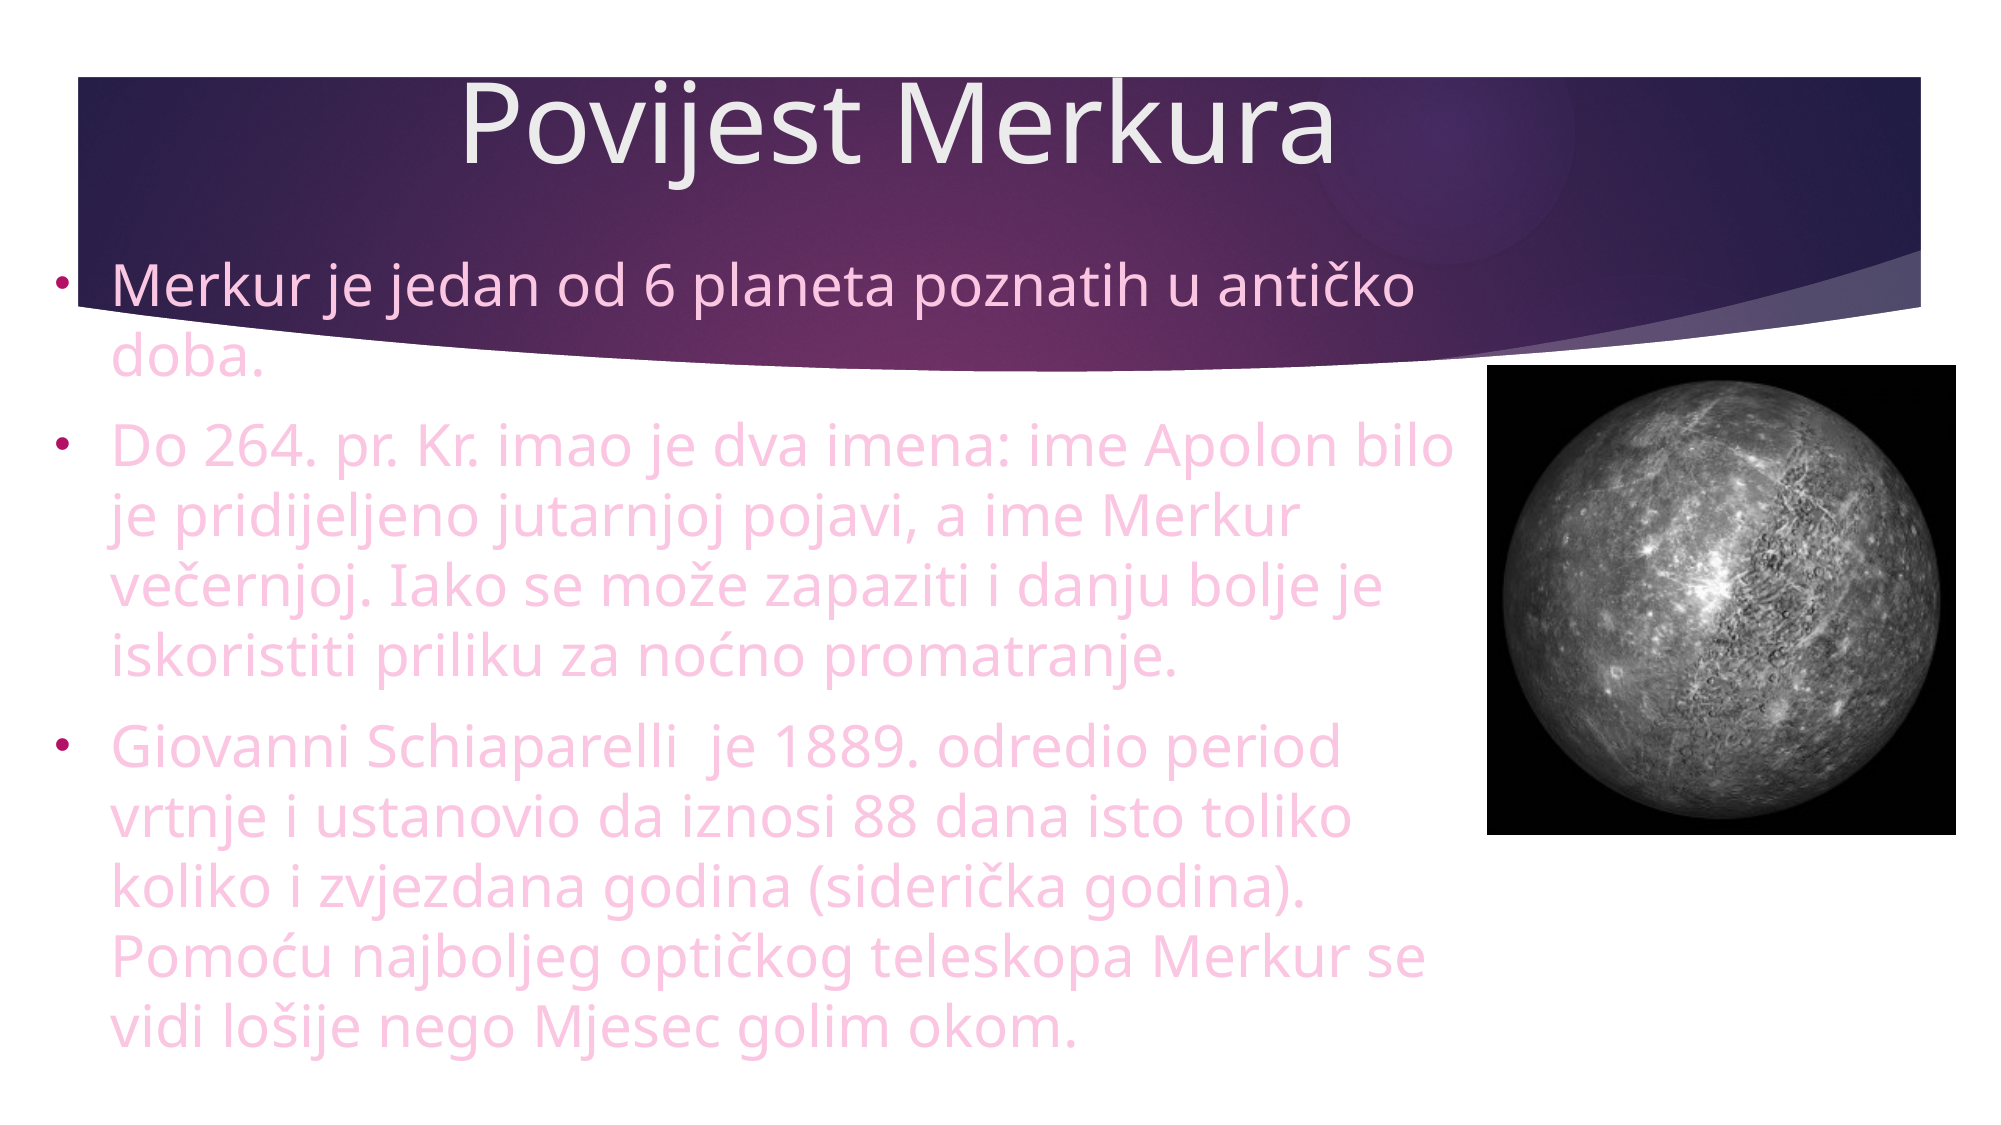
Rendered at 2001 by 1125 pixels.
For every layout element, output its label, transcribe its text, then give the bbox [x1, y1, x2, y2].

title Povijest Merkura [441, 60, 1879, 177]
picture [1486, 365, 1957, 835]
list Merkur je jedan od 6 planeta poznatih u antičko doba. Do 264. pr. Kr. imao je dva imena: ime Apolon bilo je pridijeljeno jutarnjoj pojavi, a ime Merkur večernjoj. Iako se može zapaziti i danju bolje je iskoristiti priliku za noćno promatranje. Giovanni Schiaparelli je 1889. odredio period vrtnje i ustanovio da iznosi 88 dana isto toliko koliko i zvjezdana godina (siderička godina). Pomoću najboljeg optičkog teleskopa Merkur se vidi lošije nego Mjesec golim okom. [39, 240, 1488, 801]
